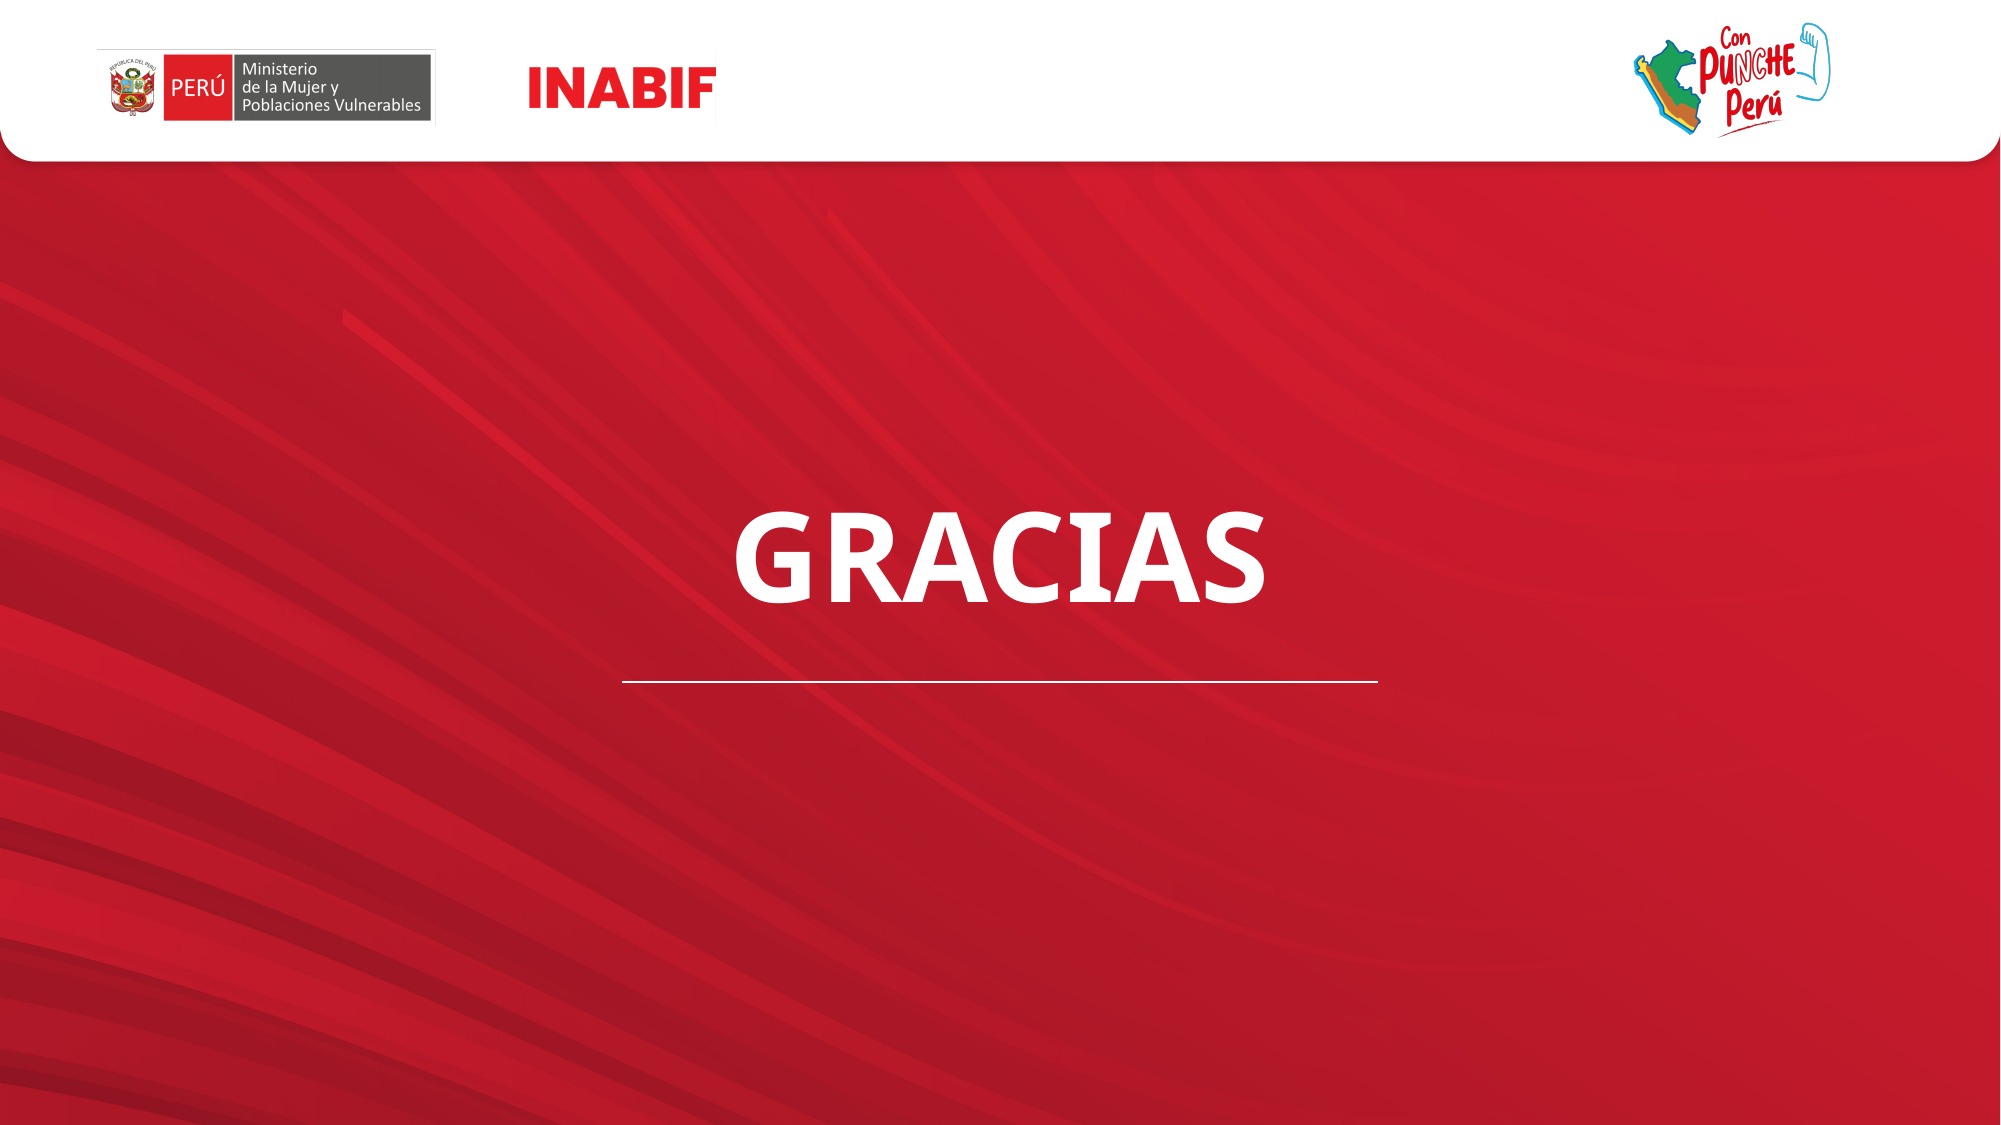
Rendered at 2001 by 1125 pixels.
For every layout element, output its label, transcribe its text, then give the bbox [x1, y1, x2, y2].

title GRACIAS [249, 469, 1750, 656]
picture [0, 0, 2001, 1125]
